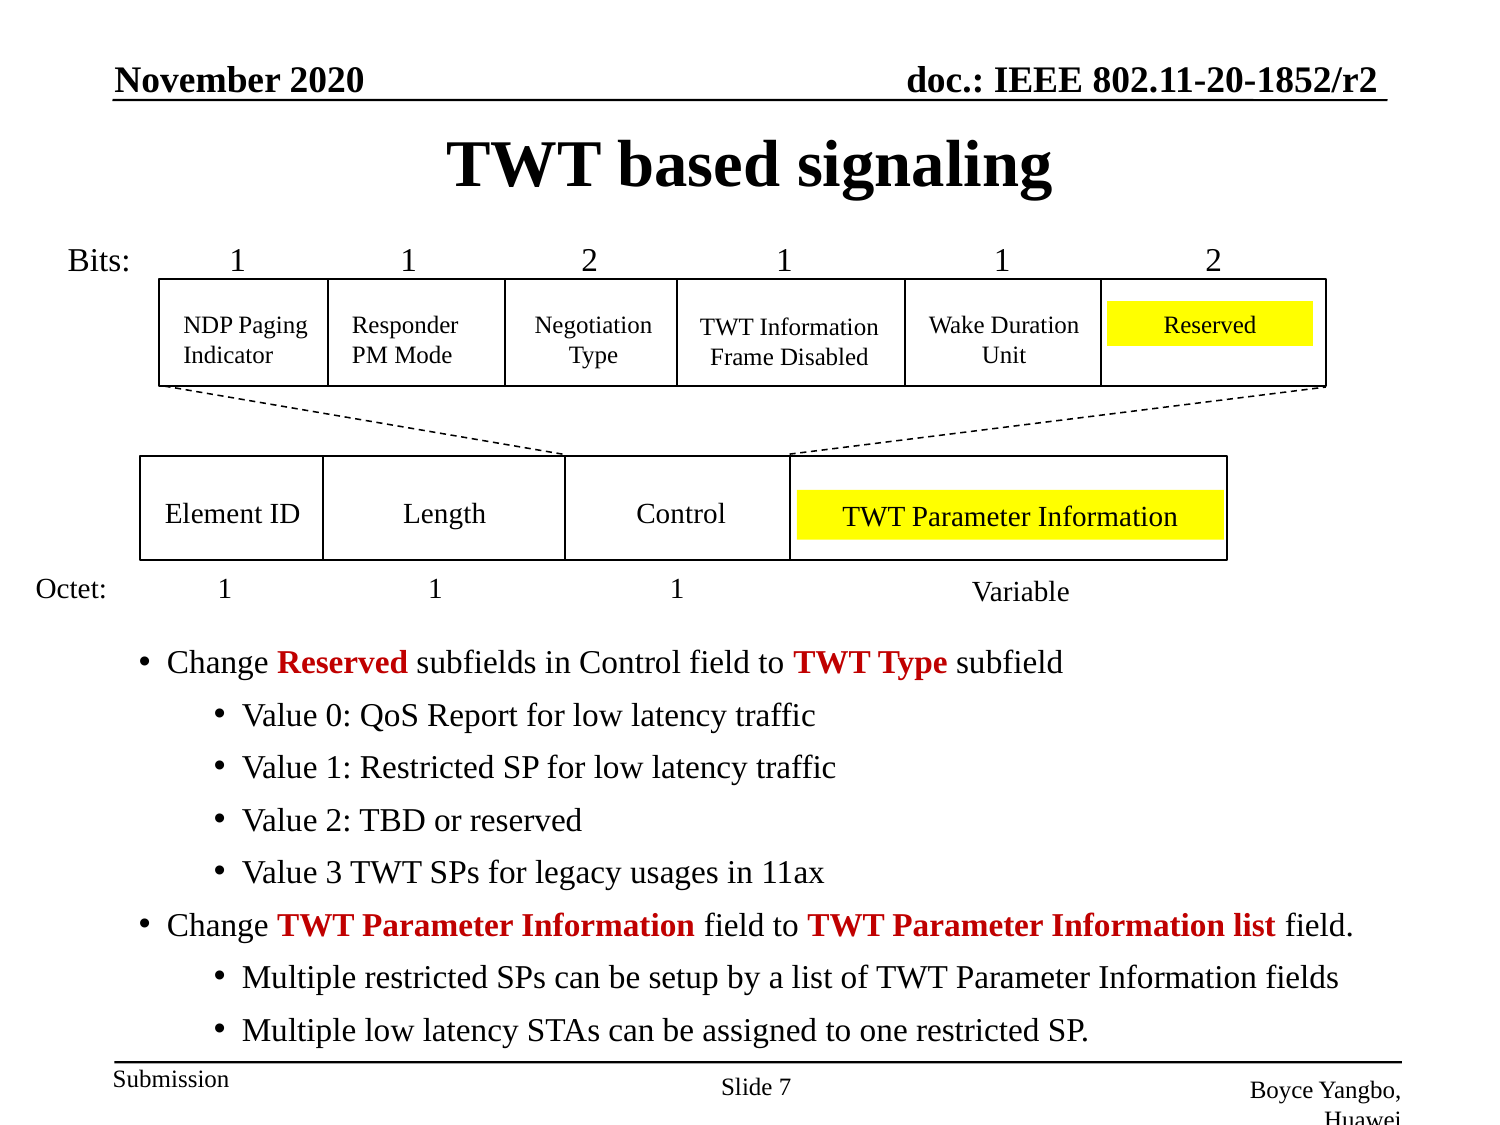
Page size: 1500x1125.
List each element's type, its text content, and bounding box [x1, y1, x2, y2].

text_box 1 [629, 569, 725, 613]
text_box 1 [740, 230, 829, 277]
text_box 2 [545, 230, 634, 277]
footer Boyce Yangbo, Huawei [1186, 1073, 1402, 1105]
text_box Octet: [20, 562, 140, 613]
slide_number Slide 7 [711, 1070, 801, 1101]
text_box Variable [929, 569, 1113, 615]
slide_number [114, 54, 374, 101]
text_box 1 [958, 230, 1047, 277]
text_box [160, 385, 563, 455]
text_box 1 [387, 569, 484, 613]
text_box 1 [177, 569, 273, 613]
text_box 1 [364, 230, 453, 277]
text_box Bits: [53, 230, 160, 286]
text_box 2 [1169, 230, 1258, 277]
text_box Change Reserved subfields in Control field to TWT Type subfield Value 0: QoS Report for low latency traffic Value 1: Restricted SP for low latency traffic Value 2: TBD or reserved Value 3 TWT SPs for legacy usages in 11ax Change TWT Parameter Information field to TWT Parameter Information list field. Multiple restricted SPs can be setup by a list of TWT Parameter Information fields Multiple low latency STAs can be assigned to one restricted SP. [123, 633, 1424, 1056]
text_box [139, 455, 1228, 561]
text_box 1 [193, 230, 282, 277]
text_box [158, 278, 1326, 387]
title TWT based signaling [112, 112, 1388, 209]
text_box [789, 386, 1326, 455]
